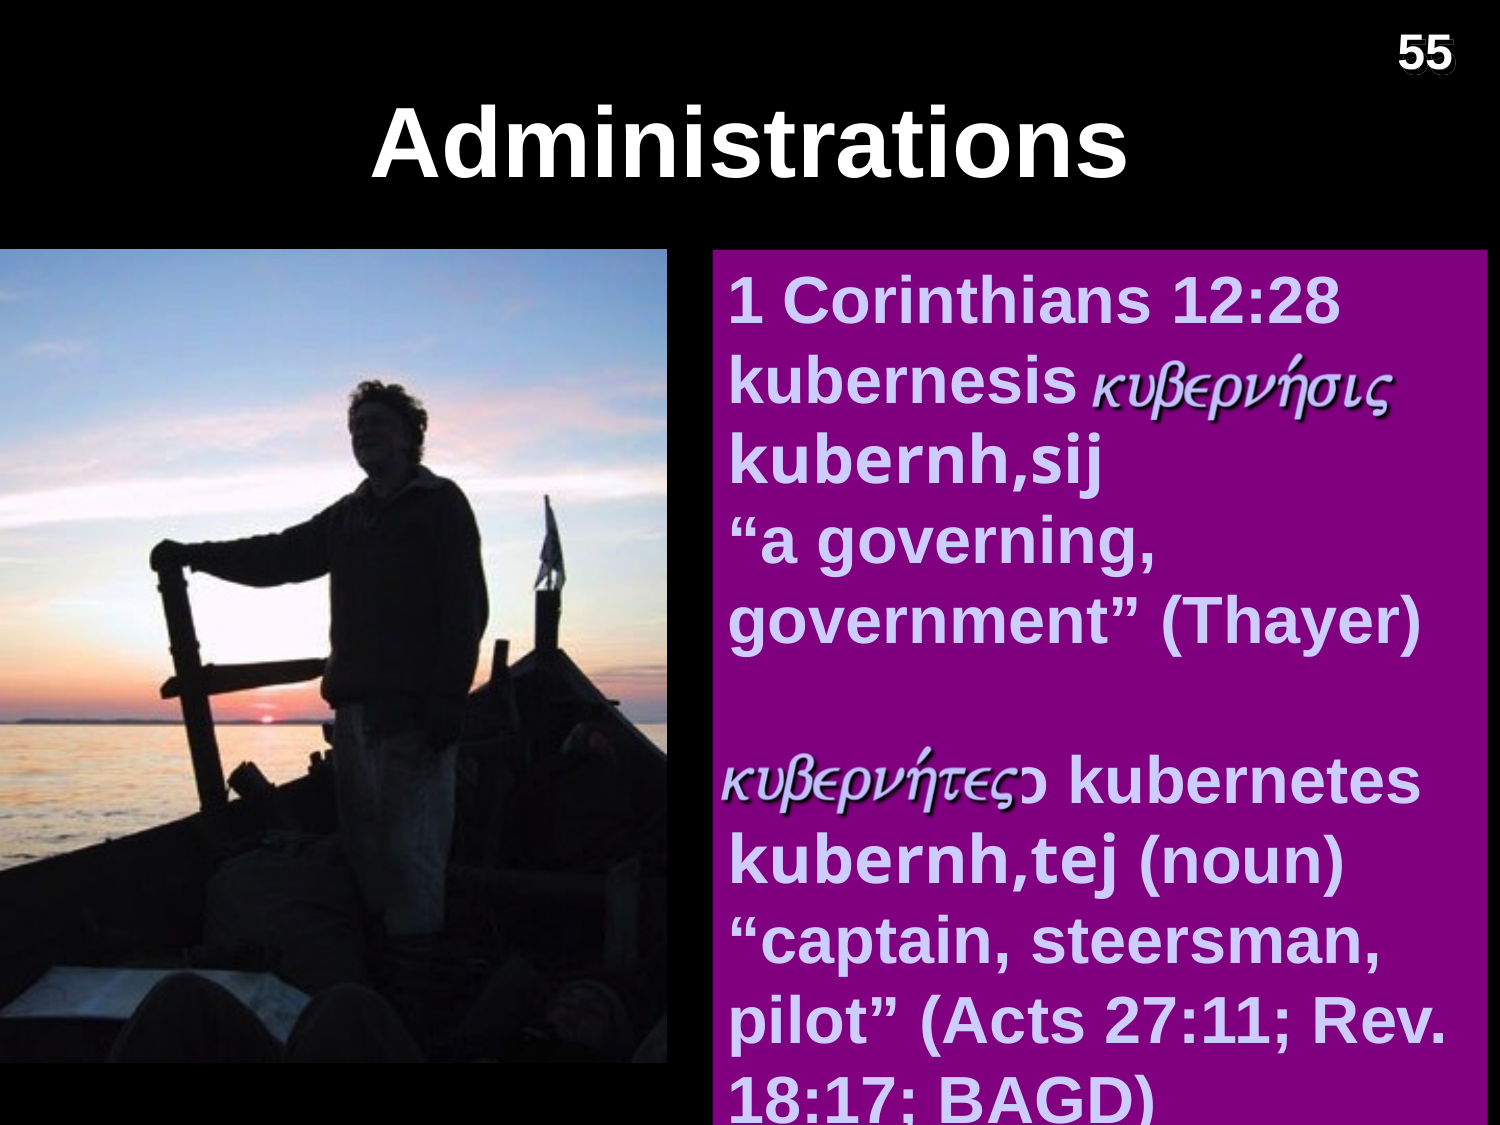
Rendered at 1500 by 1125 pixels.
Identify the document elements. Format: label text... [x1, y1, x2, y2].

picture [1092, 349, 1397, 426]
text_box 1 Corinthians 12:28 kubernesis kubernh,sij “a governing, government” (Thayer) Related to kubernetes kubernh,tej (noun) “captain, steersman, pilot” (Acts 27:11; Rev. 18:17; BAGD) [712, 249, 1488, 1125]
title Administrations [112, 62, 1388, 213]
picture [717, 739, 1022, 819]
picture [0, 249, 667, 1063]
text_box 55 [1362, 12, 1488, 88]
